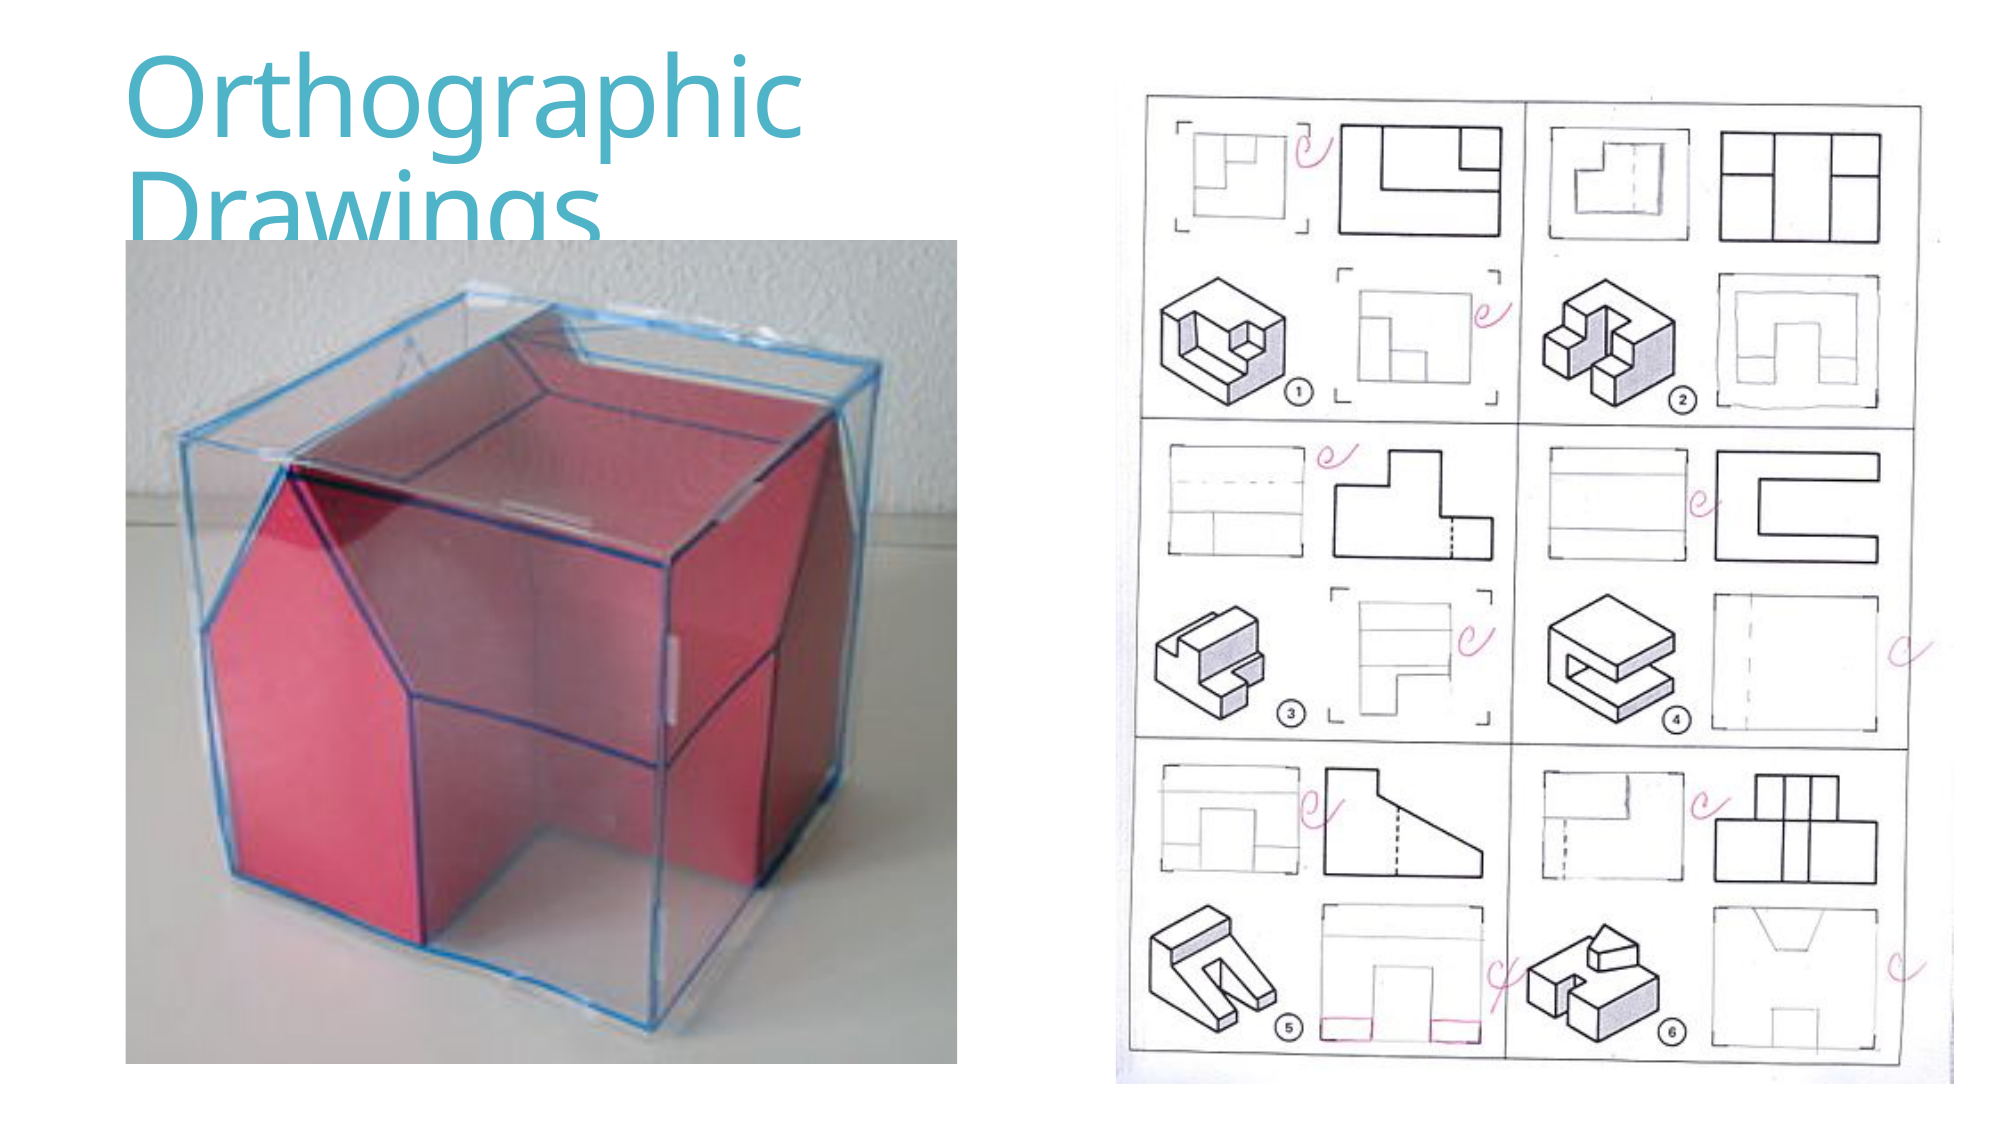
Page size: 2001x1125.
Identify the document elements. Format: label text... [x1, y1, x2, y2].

picture [1115, 81, 1955, 1084]
title Orthographic Drawings [107, 81, 1115, 240]
picture [125, 239, 958, 1064]
